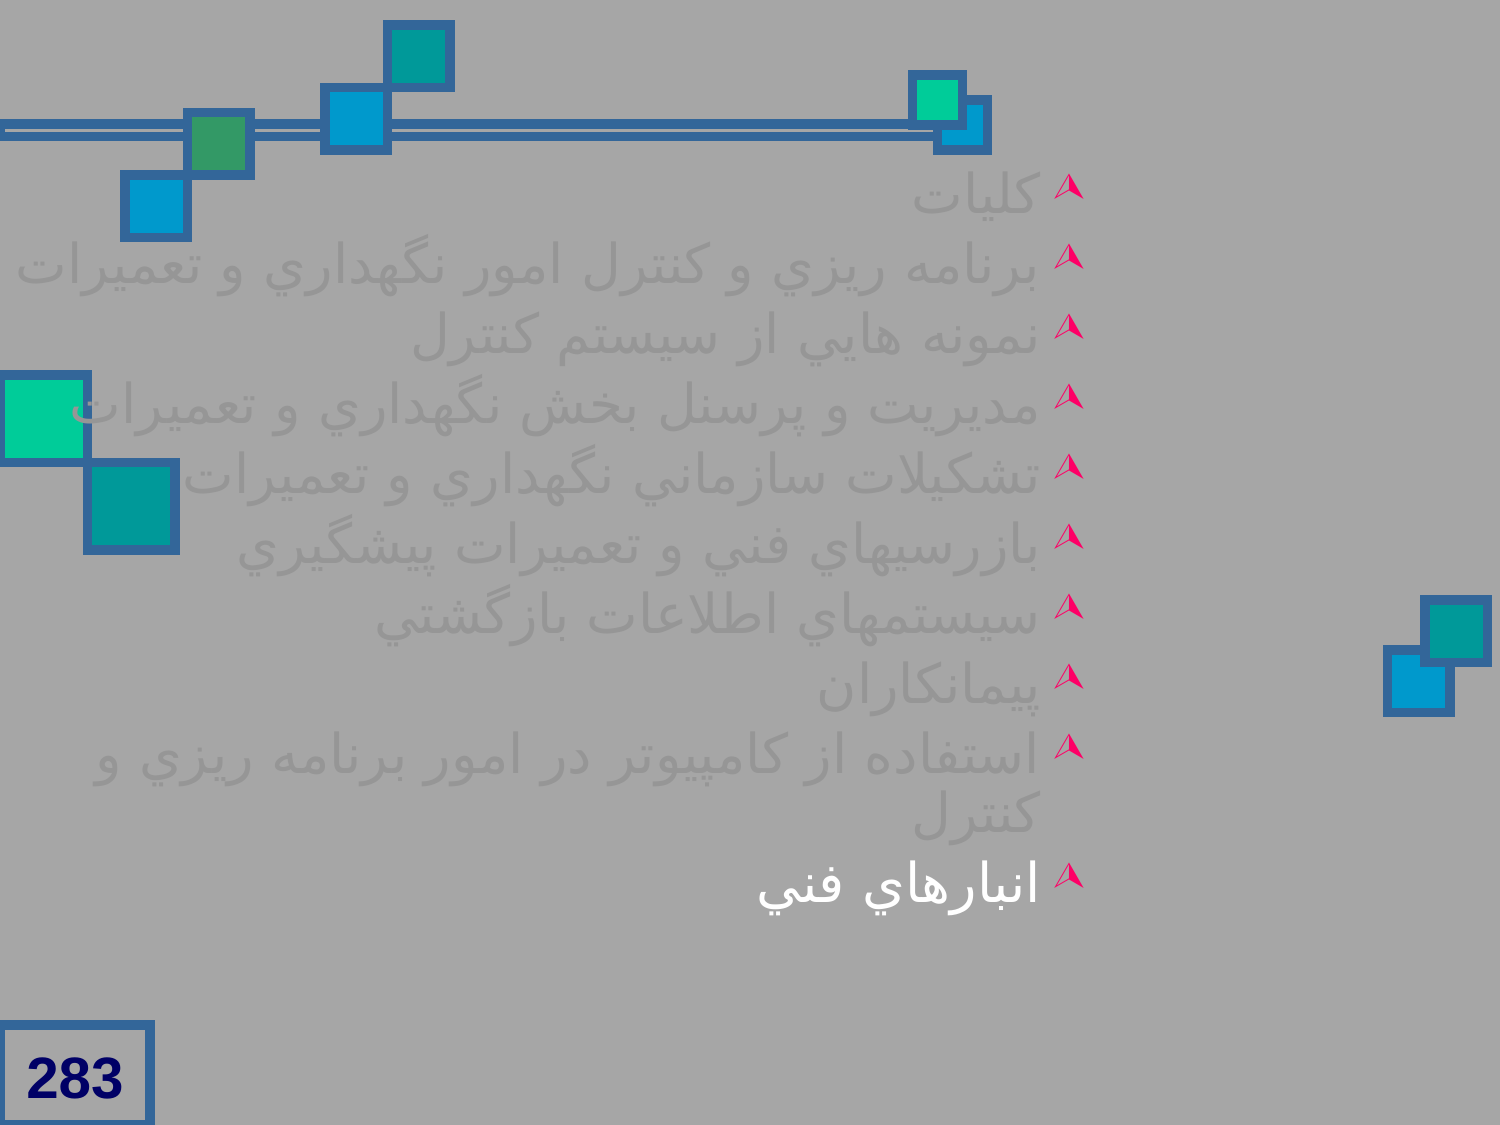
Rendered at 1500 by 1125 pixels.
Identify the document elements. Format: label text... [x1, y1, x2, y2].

list كليات برنامه ريزي و کنترل امور نگهداري و تعميرات نمونه هايي از سيستم کنترل مديريت و پرسنل بخش نگهداري و تعميرات تشكيلات سازماني نگهداري و تعميرات بازرسيهاي فني و تعميرات پيشگيري سيستمهاي اطلاعات بازگشتي پيمانكاران استفاده از كامپيوتر در امور برنامه ريزي و كنترل انبارهاي فني [0, 81, 1099, 968]
slide_number 283 [0, 1020, 155, 1125]
